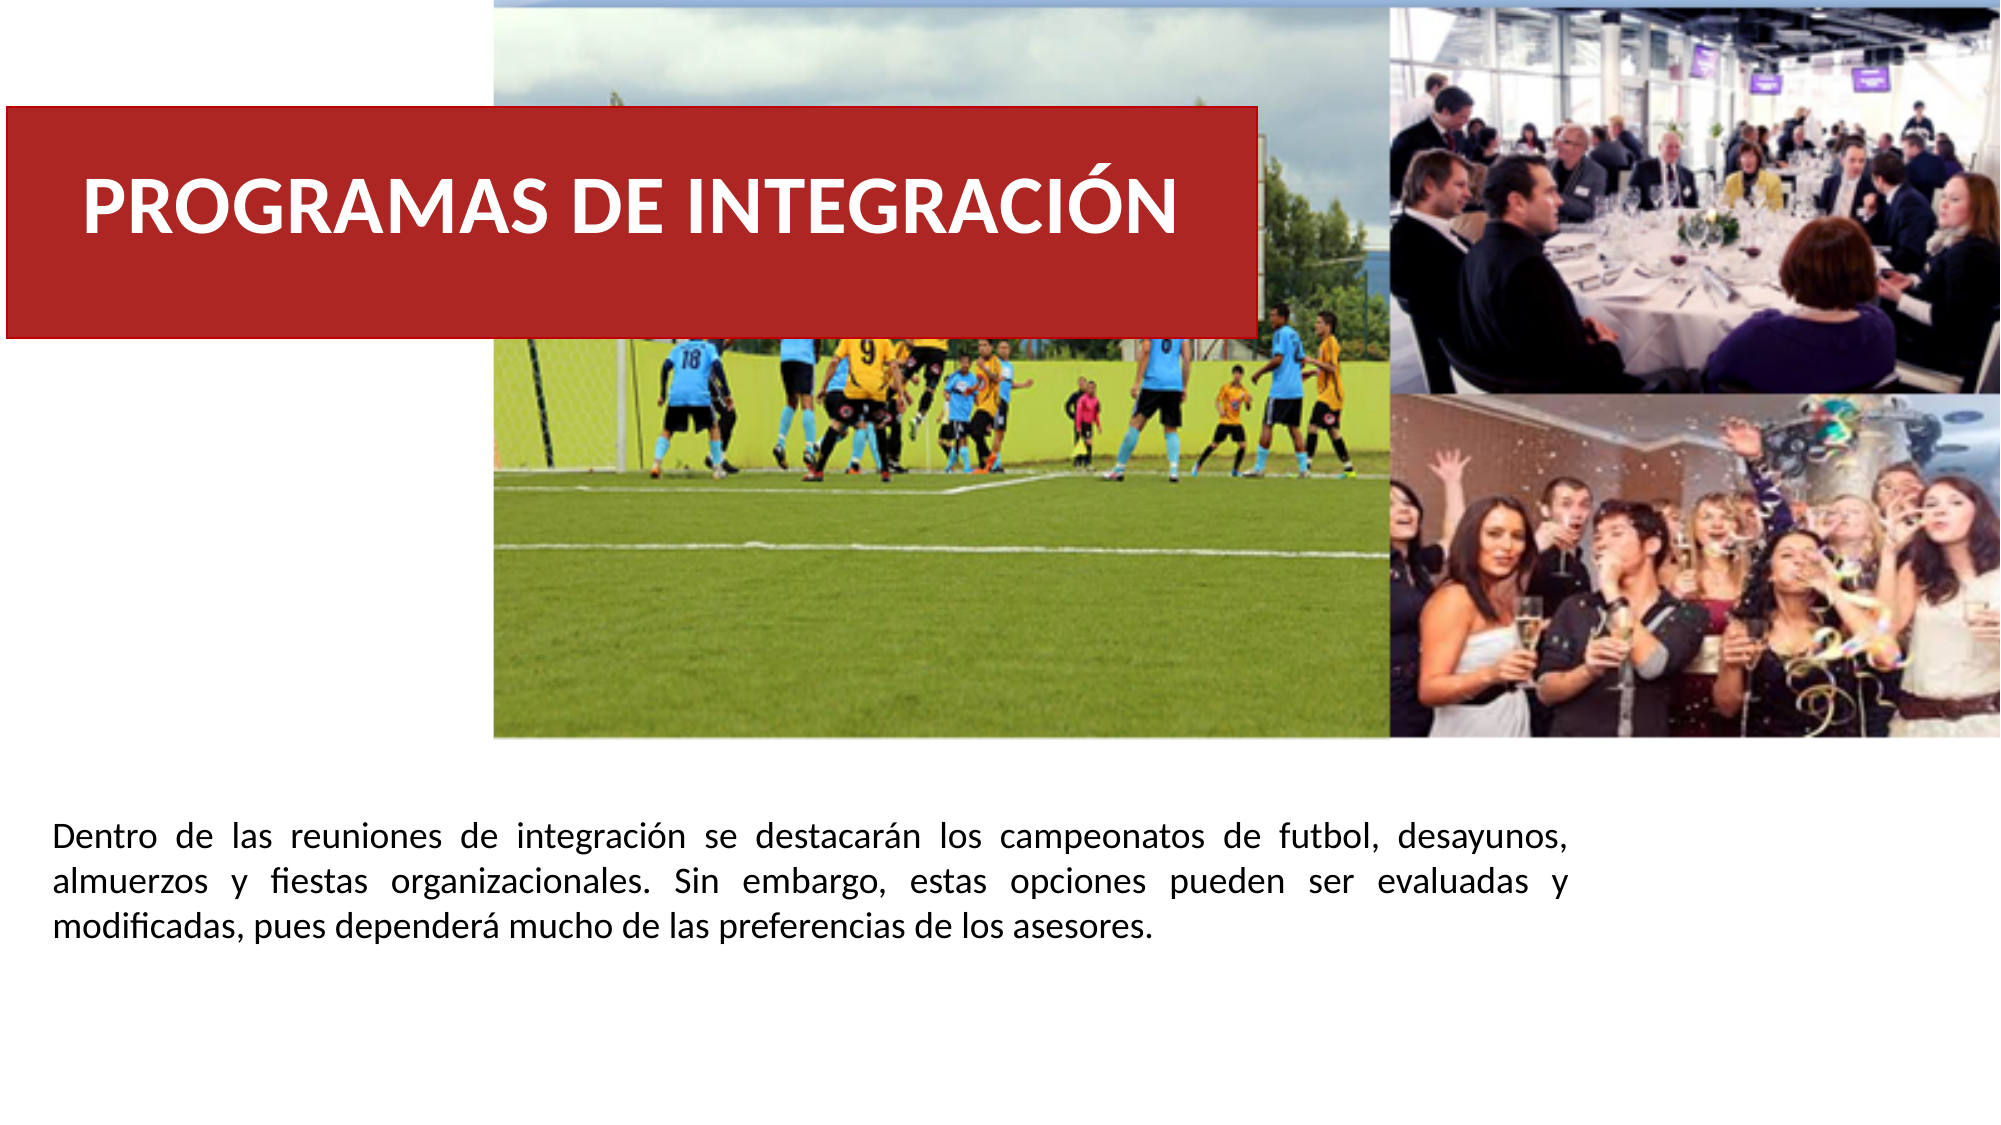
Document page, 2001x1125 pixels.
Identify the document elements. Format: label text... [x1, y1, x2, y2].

text_box PROGRAMAS DE INTEGRACIÓN [6, 106, 493, 339]
text_box Dentro de las reuniones de integración se destacarán los campeonatos de futbol, desayunos, almuerzos y fiestas organizacionales. Sin embargo, estas opciones pueden ser evaluadas y modificadas, pues dependerá mucho de las preferencias de los asesores. [37, 804, 1585, 954]
picture [493, 0, 2000, 740]
